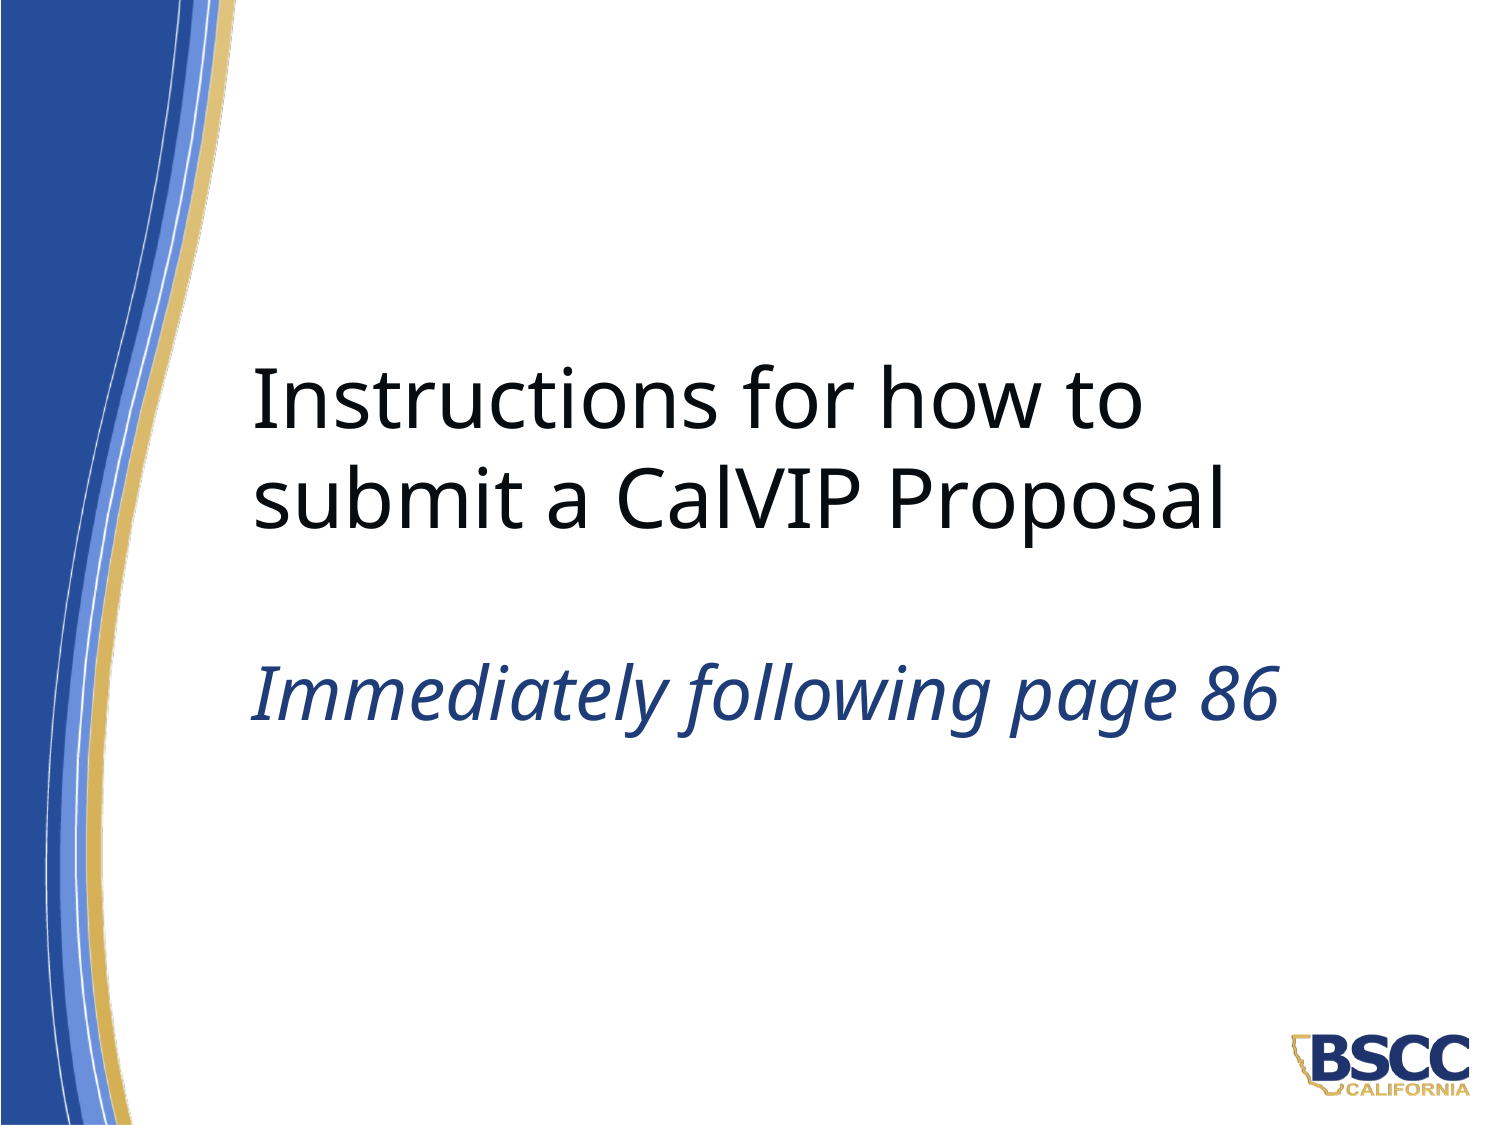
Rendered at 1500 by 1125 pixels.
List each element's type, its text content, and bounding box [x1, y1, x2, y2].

picture [1, 0, 242, 1124]
list Instructions for how to submit a CalVIP Proposal Immediately following page 86 [237, 337, 1401, 801]
picture [1290, 1034, 1470, 1097]
